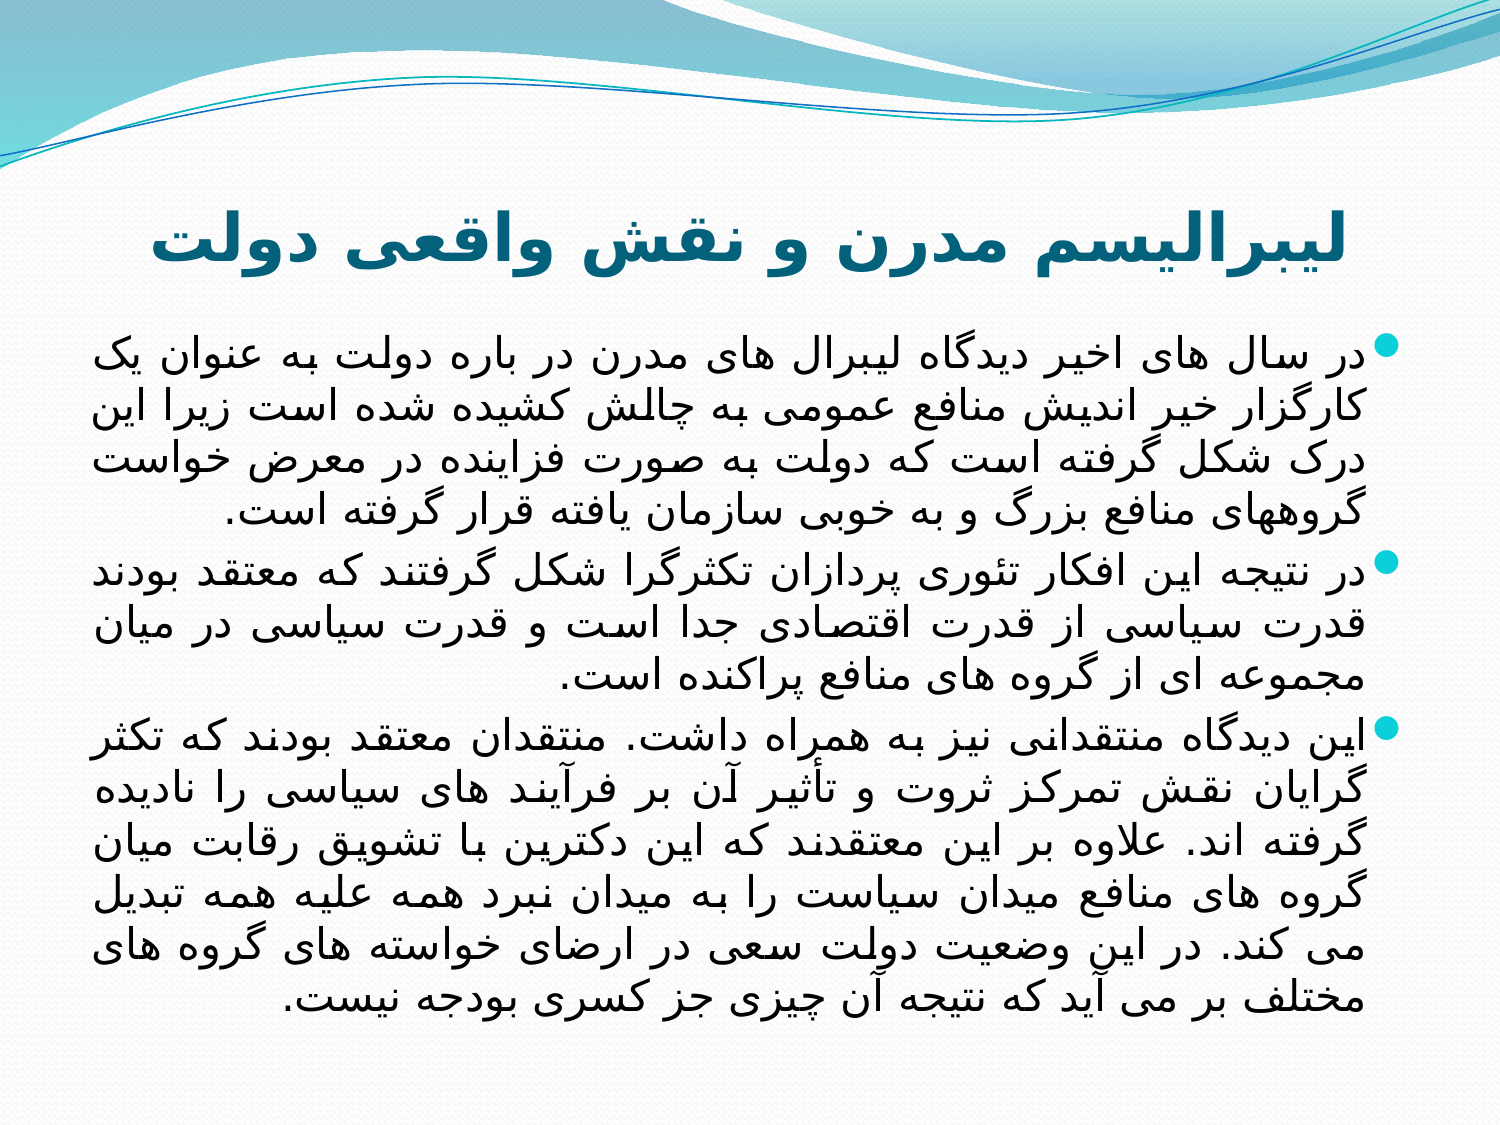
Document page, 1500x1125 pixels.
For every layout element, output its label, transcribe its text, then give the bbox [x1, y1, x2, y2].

list در سال های اخیر دیدگاه لیبرال های مدرن در باره دولت به عنوان یک کارگزار خیر اندیش منافع عمومی به چالش کشیده شده است زیرا این درک شکل گرفته است که دولت به صورت فزاینده در معرض خواست گروههای منافع بزرگ و به خوبی سازمان یافته قرار گرفته است. در نتیجه این افکار تئوری پردازان تکثرگرا شکل گرفتند که معتقد بودند قدرت سیاسی از قدرت اقتصادی جدا است و قدرت سیاسی در میان مجموعه ای از گروه های منافع پراکنده است. این دیدگاه منتقدانی نیز به همراه داشت. منتقدان معتقد بودند که تکثر گرایان نقش تمرکز ثروت و تأثیر آن بر فرآیند های سیاسی را نادیده گرفته اند. علاوه بر این معتقدند که این دکترین با تشویق رقابت میان گروه های منافع میدان سیاست را به میدان نبرد همه علیه همه تبدیل می کند. در این وضعیت دولت سعی در ارضای خواسته های گروه های مختلف بر می آید که نتیجه آن چیزی جز کسری بودجه نیست. [75, 317, 1425, 1038]
title لیبرالیسم مدرن و نقش واقعی دولت [75, 115, 1425, 275]
